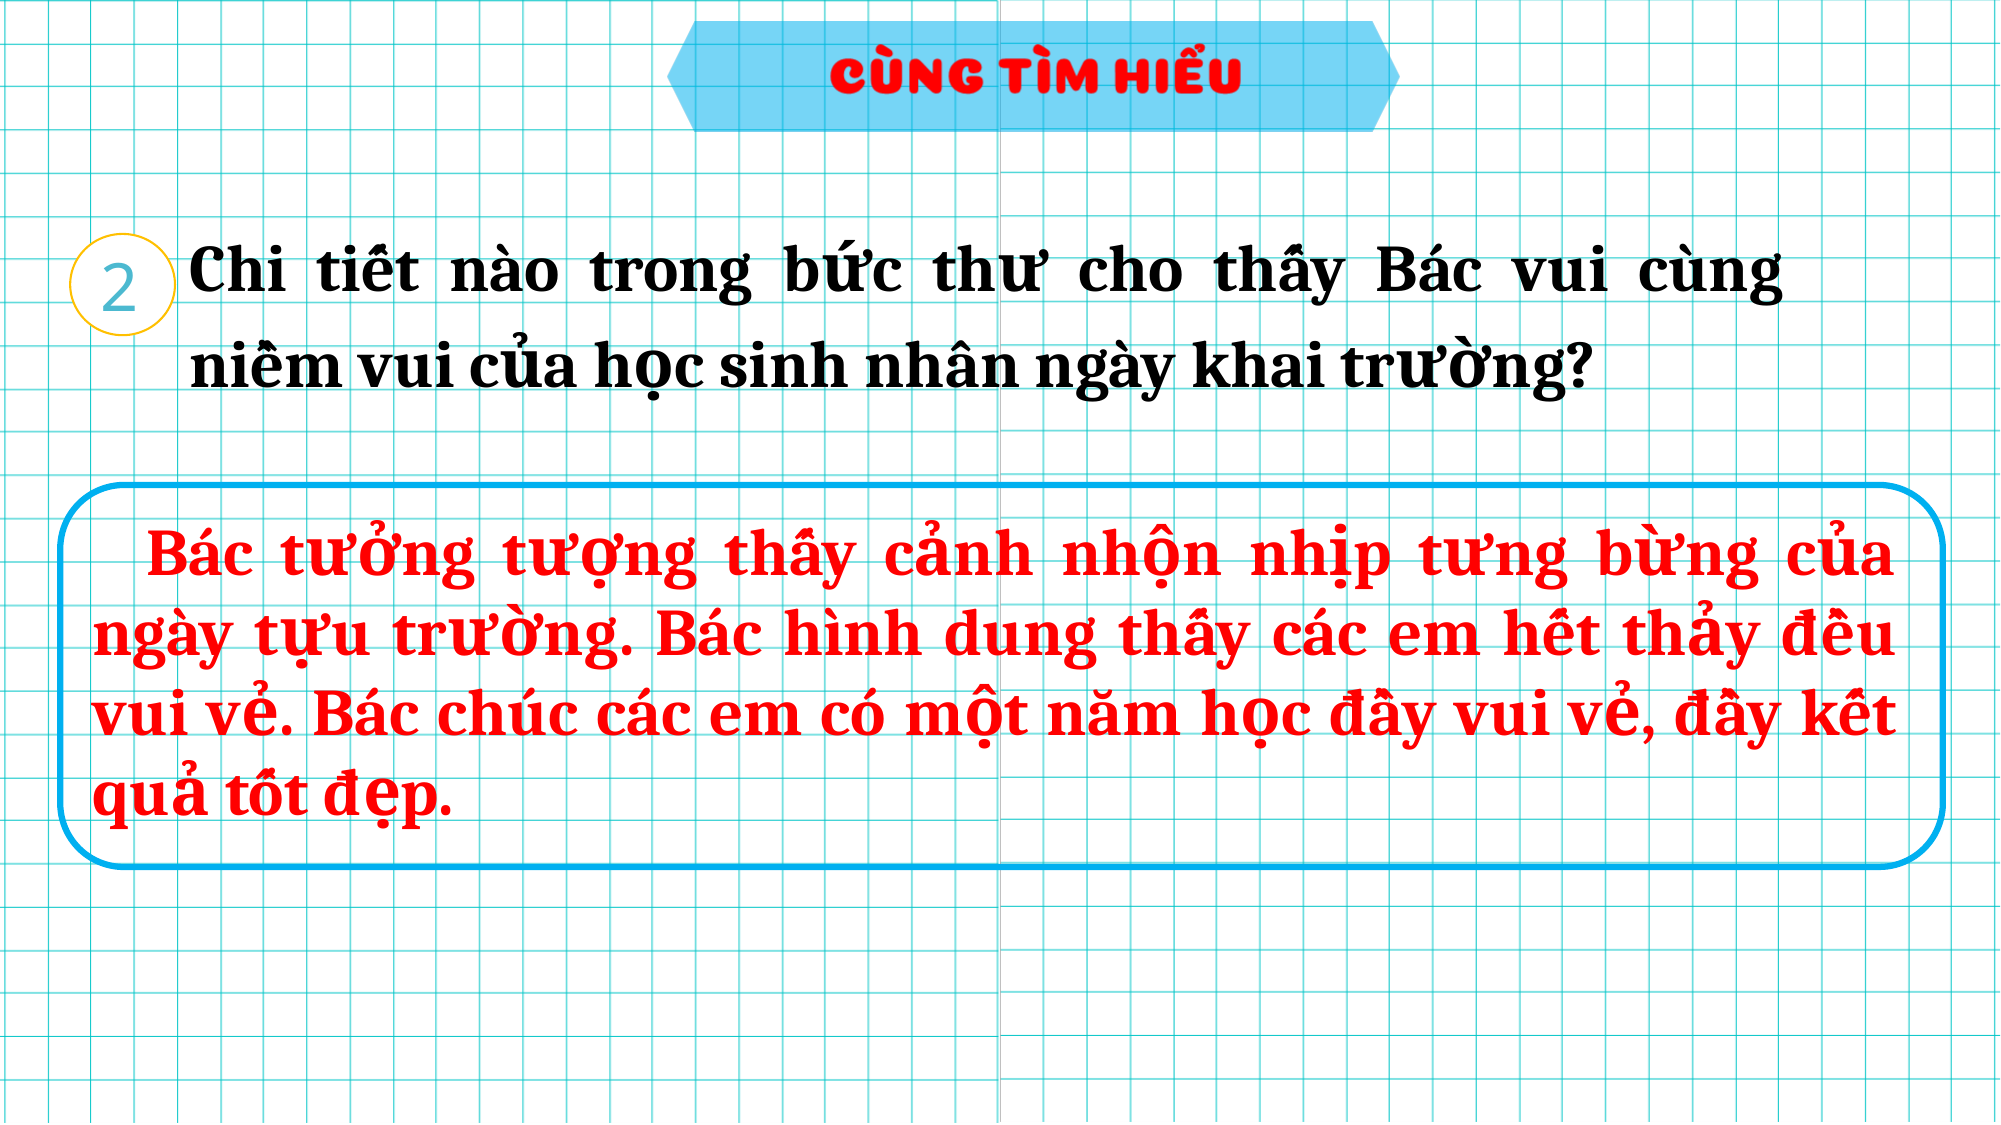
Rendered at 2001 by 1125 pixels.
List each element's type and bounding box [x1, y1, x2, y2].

text_box [59, 483, 1944, 869]
picture [0, 0, 2001, 1125]
text_box [70, 201, 1799, 402]
